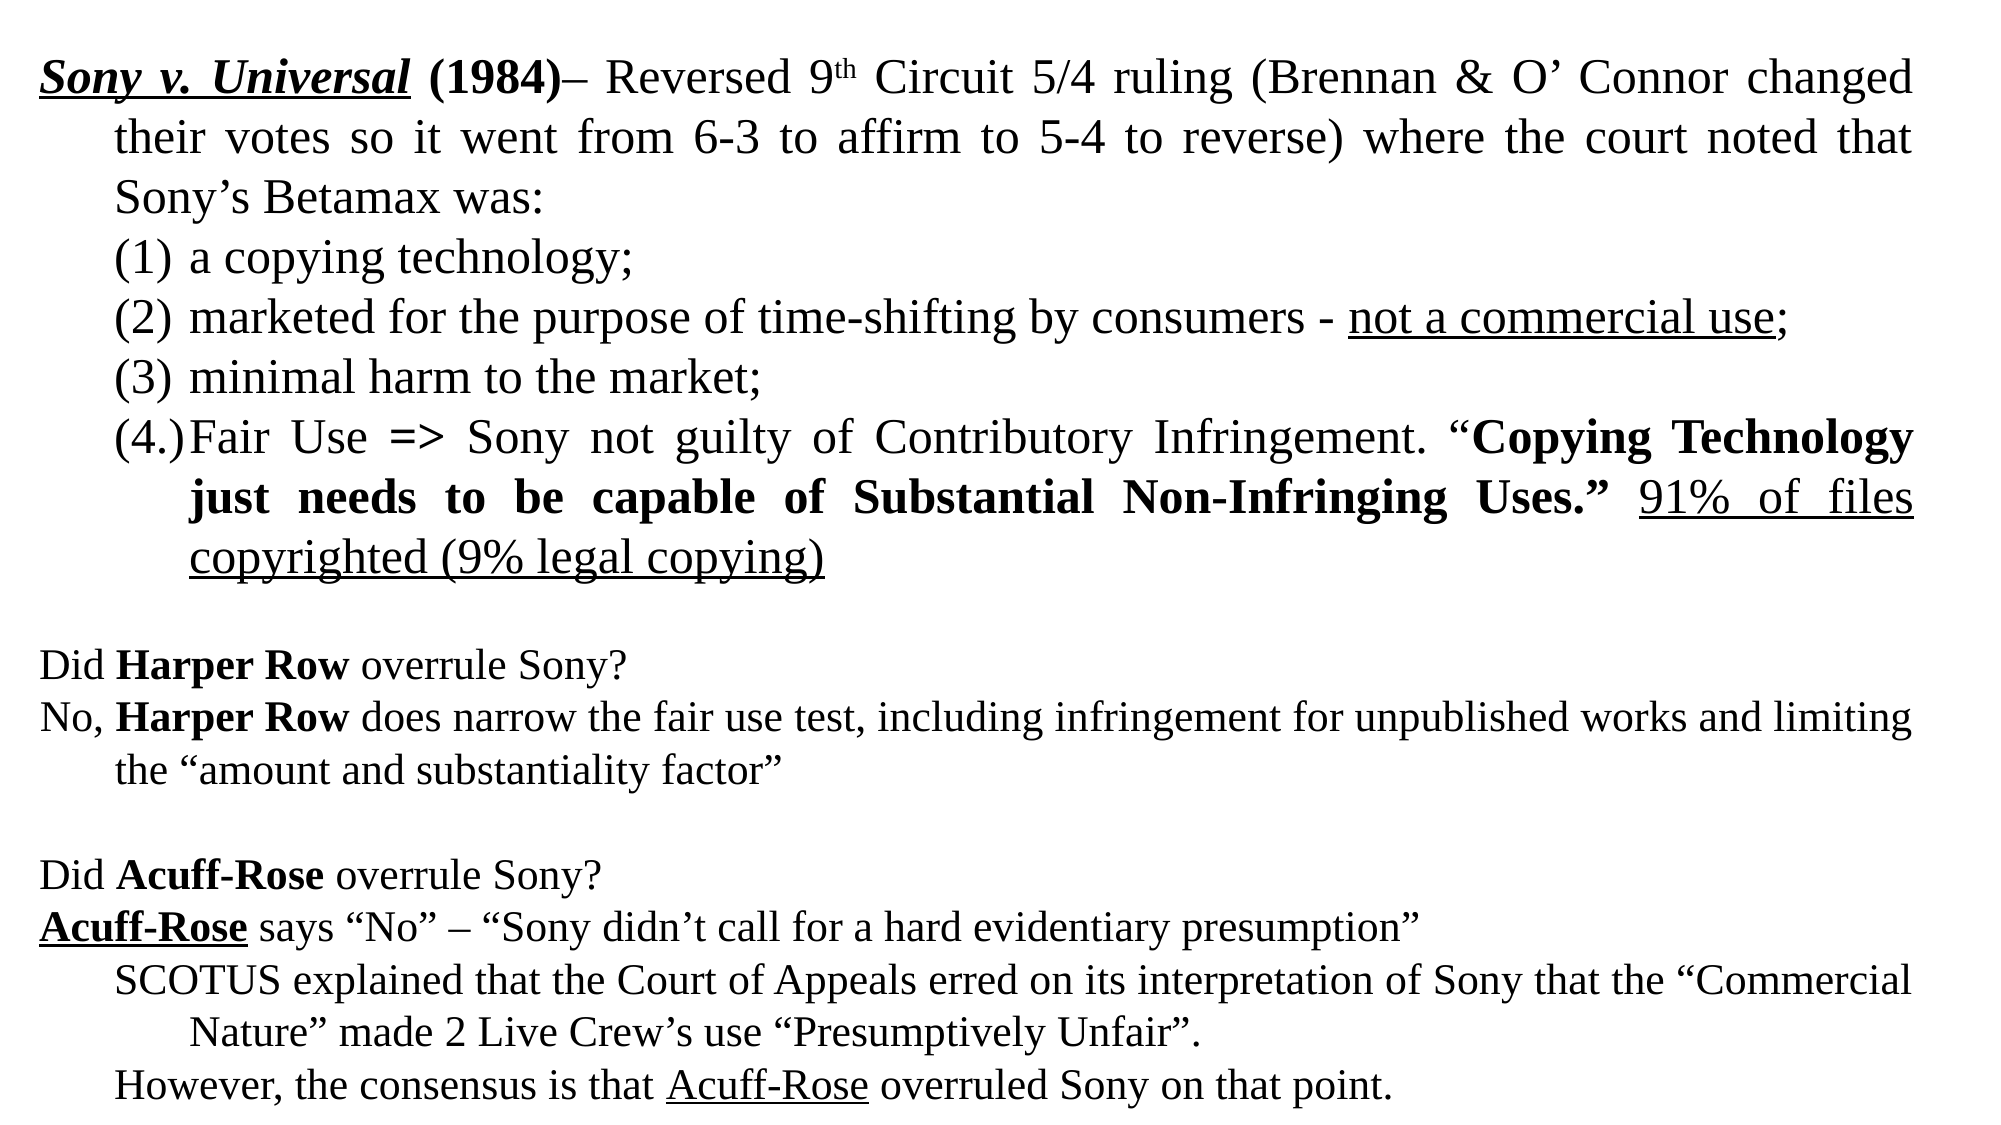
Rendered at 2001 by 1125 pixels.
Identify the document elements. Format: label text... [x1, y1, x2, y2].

text_box Sony v. Universal (1984)– Reversed 9th Circuit 5/4 ruling (Brennan & O’ Connor changed their votes so it went from 6-3 to affirm to 5-4 to reverse) where the court noted that Sony’s Betamax was: (1) a copying technology; (2) marketed for the purpose of time-shifting by consumers - not a commercial use; (3) minimal harm to the market; (4.) Fair Use => Sony not guilty of Contributory Infringement. “Copying Technology just needs to be capable of Substantial Non-Infringing Uses.” 91% of files copyrighted (9% legal copying) Did Harper Row overrule Sony? No, Harper Row does narrow the fair use test, including infringement for unpublished works and limiting the “amount and substantiality factor” Did Acuff-Rose overrule Sony? Acuff-Rose says “No” – “Sony didn’t call for a hard evidentiary presumption” SCOTUS explained that the Court of Appeals erred on its interpretation of Sony that the “Commercial Nature” made 2 Live Crew’s use “Presumptively Unfair”. However, the consensus is that Acuff-Rose overruled Sony on that point. [24, 35, 1929, 1125]
